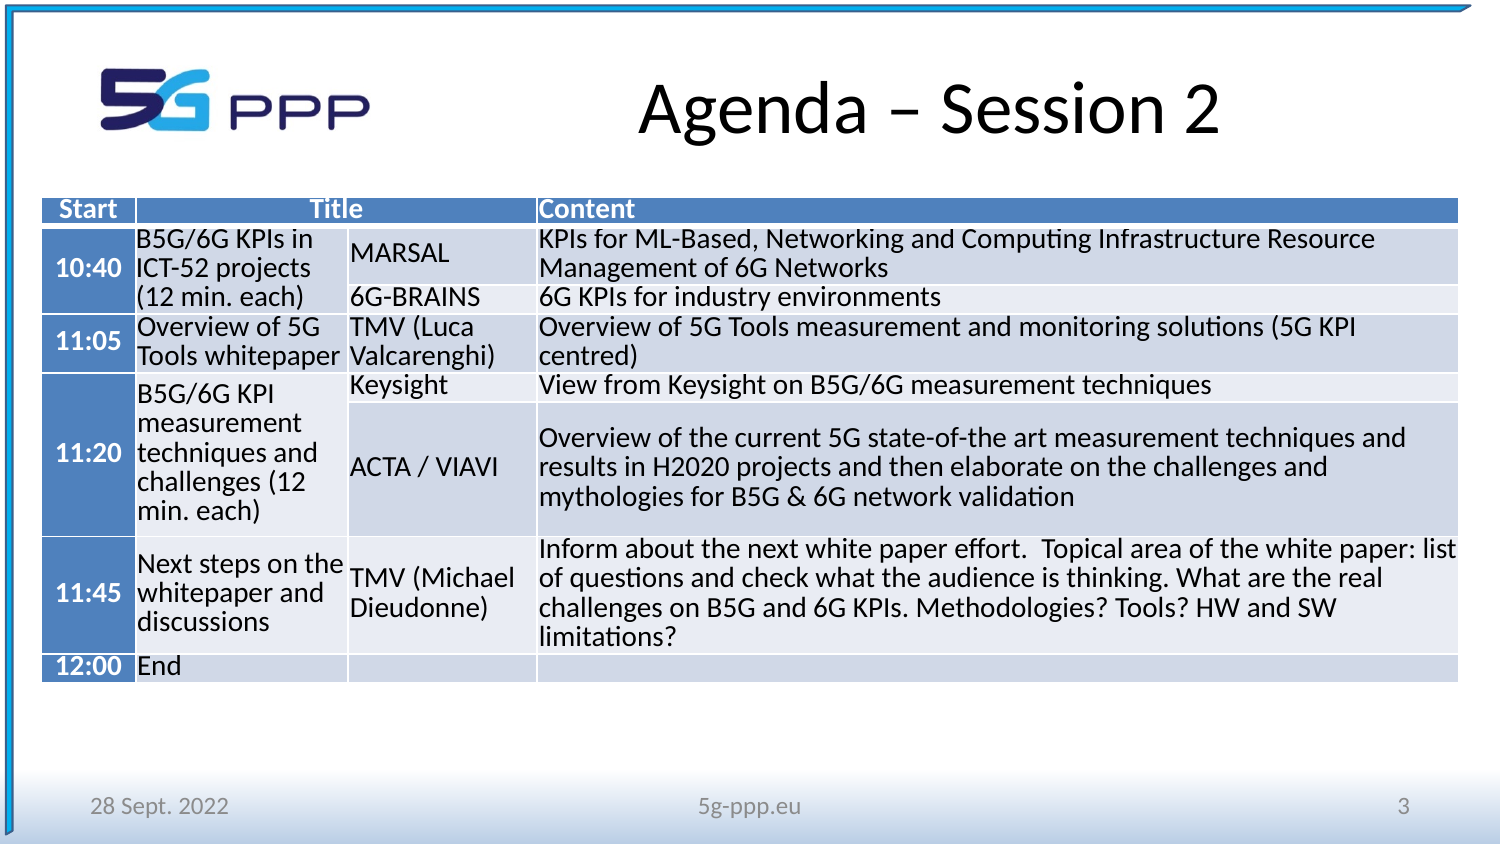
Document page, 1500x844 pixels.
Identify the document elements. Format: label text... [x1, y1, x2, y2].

table_cell TMV (Michael Dieudonne) [349, 537, 536, 653]
table_cell 11:20 [42, 374, 135, 536]
table_cell 12:00 [42, 655, 135, 682]
table_cell Overview of 5G Tools measurement and monitoring solutions (5G KPI centred) [538, 315, 1458, 372]
table_cell [538, 655, 1458, 682]
table_cell 6G-BRAINS [349, 286, 536, 313]
table_header Title [137, 198, 536, 223]
table_cell [349, 655, 536, 682]
table_cell 6G KPIs for industry environments [538, 286, 1458, 313]
table_cell 10:40 [42, 229, 135, 313]
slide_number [75, 782, 425, 827]
table_cell End [137, 655, 347, 682]
table_cell B5G/6G KPI measurement techniques and challenges (12 min. each) [137, 374, 347, 536]
table_cell ACTA / VIAVI [349, 403, 536, 536]
footer 5g-ppp.eu [512, 782, 988, 827]
table_cell Next steps on the whitepaper and discussions [137, 537, 347, 653]
table_cell Overview of the current 5G state-of-the art measurement techniques and results in H2020 projects and then elaborate on the challenges and mythologies for B5G & 6G network validation [538, 403, 1458, 536]
table_cell 11:05 [42, 315, 135, 372]
table_header Content [538, 198, 1458, 223]
title Agenda – Session 2 [435, 33, 1425, 175]
table_cell 11:45 [42, 537, 135, 653]
slide_number 3 [1074, 782, 1425, 827]
table_cell Overview of 5G Tools whitepaper [137, 315, 347, 372]
table_cell View from Keysight on B5G/6G measurement techniques [538, 374, 1458, 401]
table_cell Inform about the next white paper effort. Topical area of the white paper: list of questions and check what the audience is thinking. What are the real challenges on B5G and 6G KPIs. Methodologies? Tools? HW and SW limitations? [538, 537, 1458, 653]
table_cell KPIs for ML-Based, Networking and Computing Infrastructure Resource Management of 6G Networks [538, 229, 1458, 284]
table_cell TMV (Luca Valcarenghi) [349, 315, 536, 372]
table_cell MARSAL [349, 229, 536, 284]
table_cell B5G/6G KPIs in ICT-52 projects (12 min. each) [137, 229, 347, 313]
table_header Start [42, 198, 135, 223]
picture [75, 43, 396, 156]
table_cell Keysight [349, 374, 536, 401]
